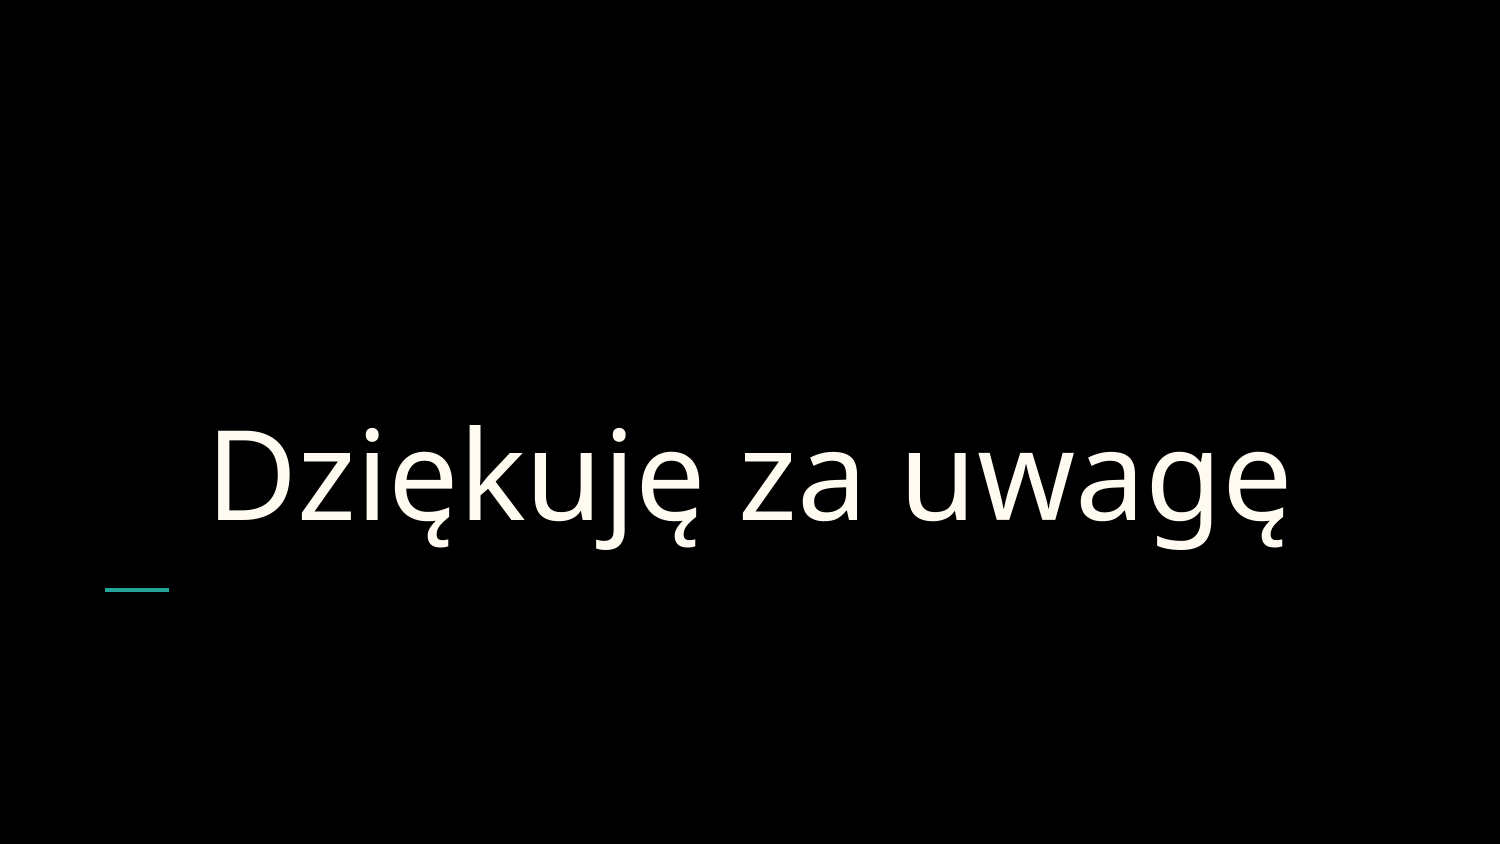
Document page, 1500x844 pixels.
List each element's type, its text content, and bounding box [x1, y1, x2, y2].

title Dziękuję za uwagę [84, 310, 1416, 561]
